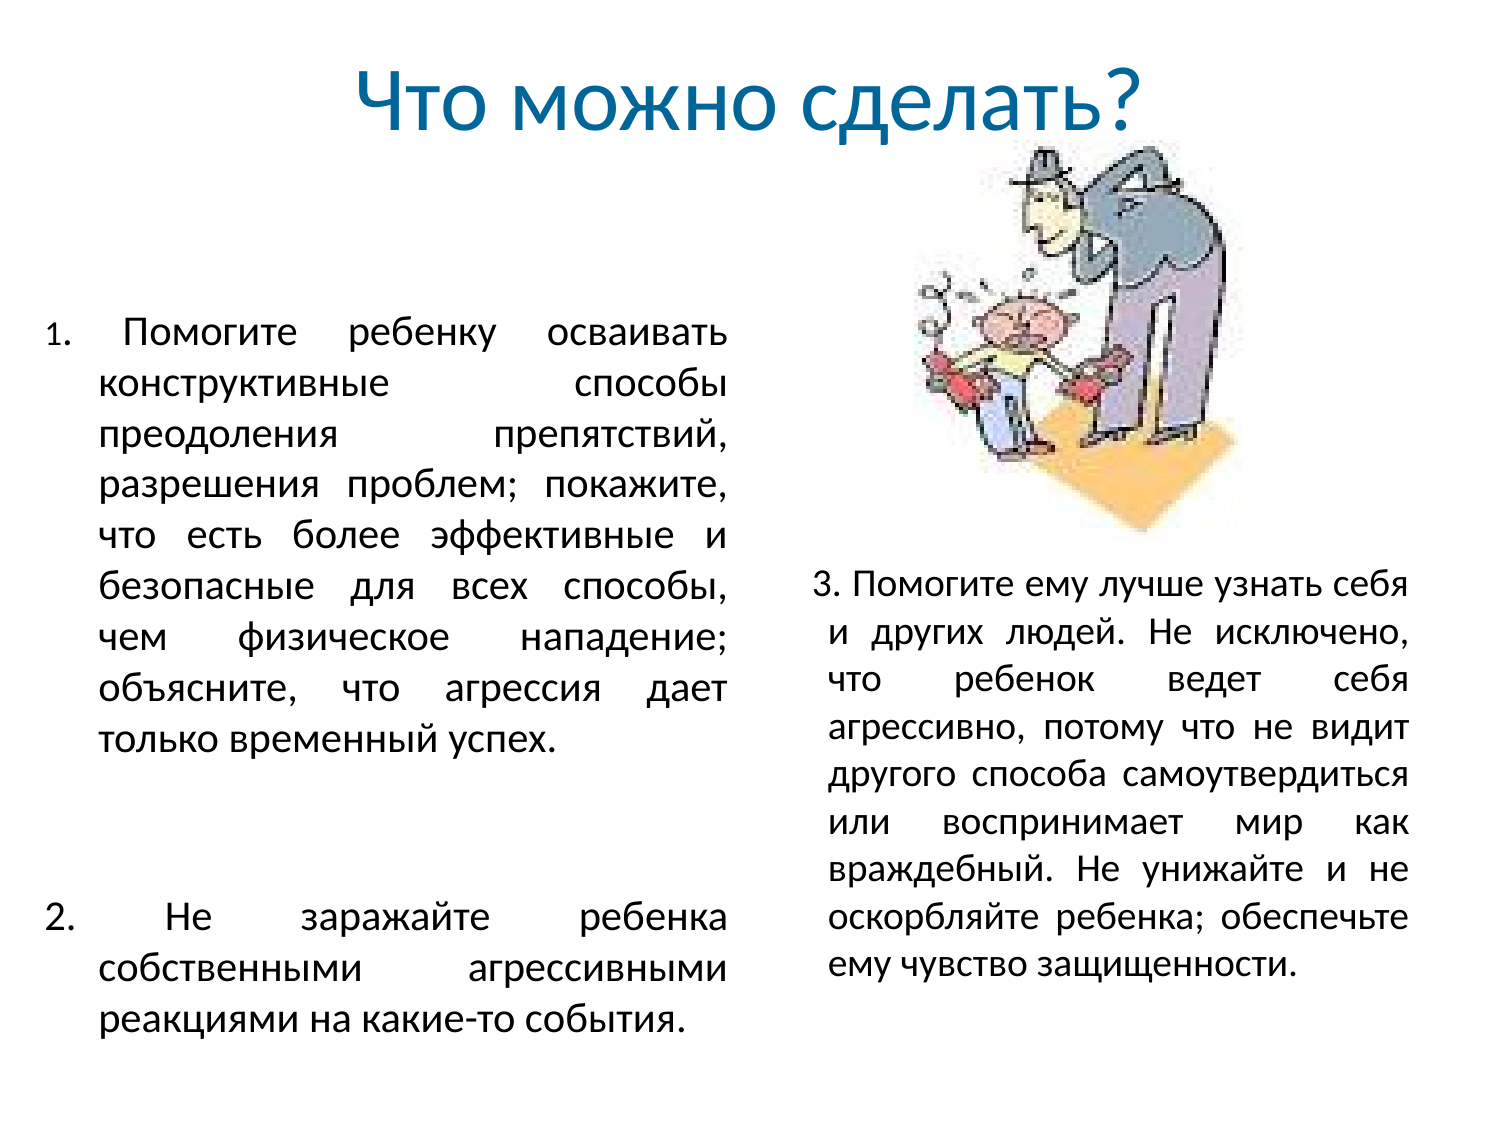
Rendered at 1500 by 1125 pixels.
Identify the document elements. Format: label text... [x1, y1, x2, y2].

picture [913, 140, 1243, 540]
list 3. Помогите ему лучше узнать себя и других людей. Не исключено, что ребенок ведет себя агрессивно, потому что не видит другого способа самоутвердиться или воспринимает мир как враждебный. Не унижайте и не оскорбляйте ребенка; обеспечьте ему чувство защищенности. [762, 46, 1426, 1079]
list 1. Помогите ребенку осваивать конструктивные способы преодоления препятствий, разрешения проблем; покажите, что есть более эффективные и безопасные для всех способы, чем физическое нападение; объясните, что агрессия дает только временный успех. 2. Не заражайте ребенка собственными агрессивными реакциями на какие-то события. [29, 196, 744, 1076]
title Что можно сделать? [74, 23, 1426, 165]
